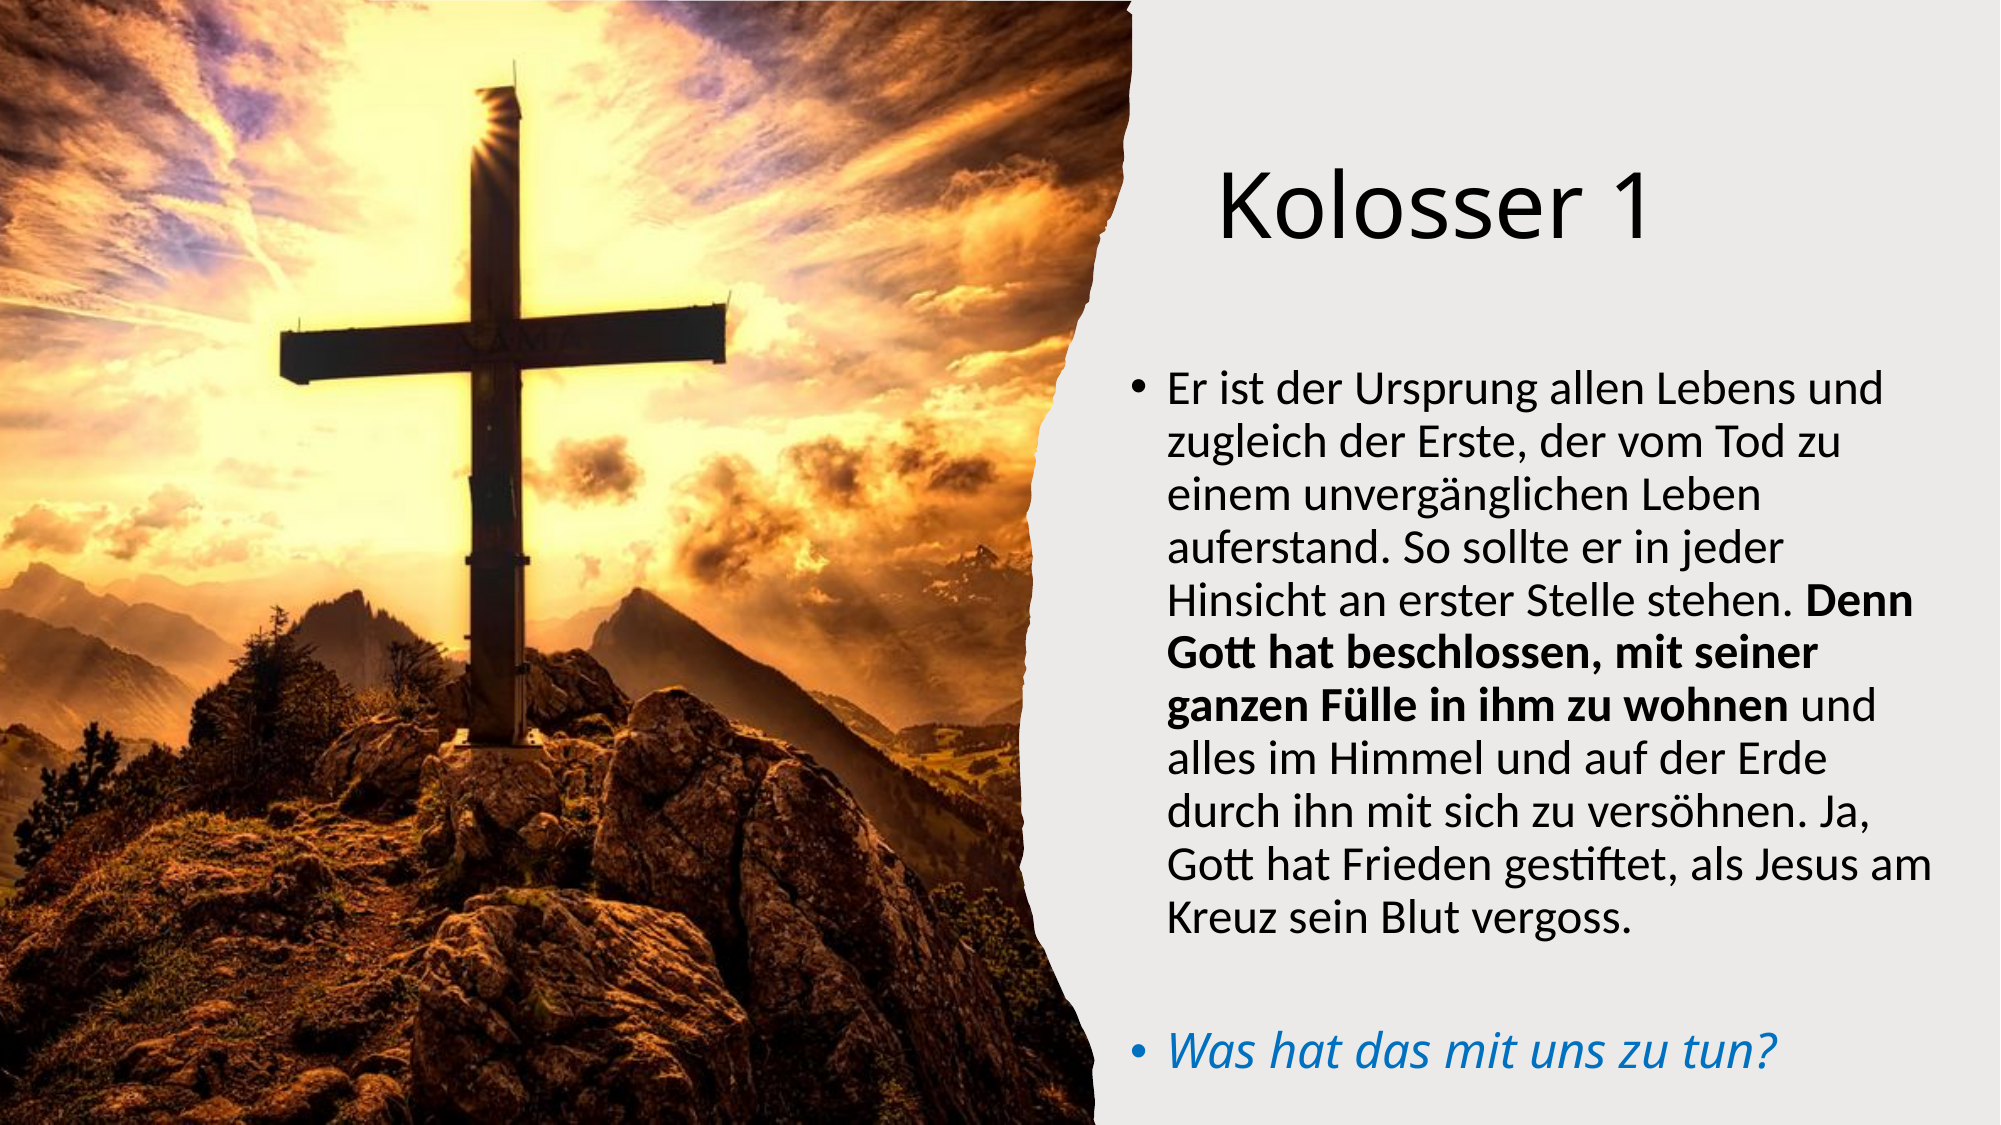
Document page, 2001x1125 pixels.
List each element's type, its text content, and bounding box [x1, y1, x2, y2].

text_box [1133, 0, 2000, 1125]
picture [0, 0, 1133, 1125]
title Kolosser 1 [1200, 99, 1880, 319]
list Er ist der Ursprung allen Lebens und zugleich der Erste, der vom Tod zu einem unvergänglichen Leben auferstand. So sollte er in jeder Hinsicht an erster Stelle stehen. Denn Gott hat beschlossen, mit seiner ganzen Fülle in ihm zu wohnen und alles im Himmel und auf der Erde durch ihn mit sich zu versöhnen. Ja, Gott hat Frieden gestiftet, als Jesus am Kreuz sein Blut vergoss. Was hat das mit uns zu tun? [1133, 354, 1966, 1089]
